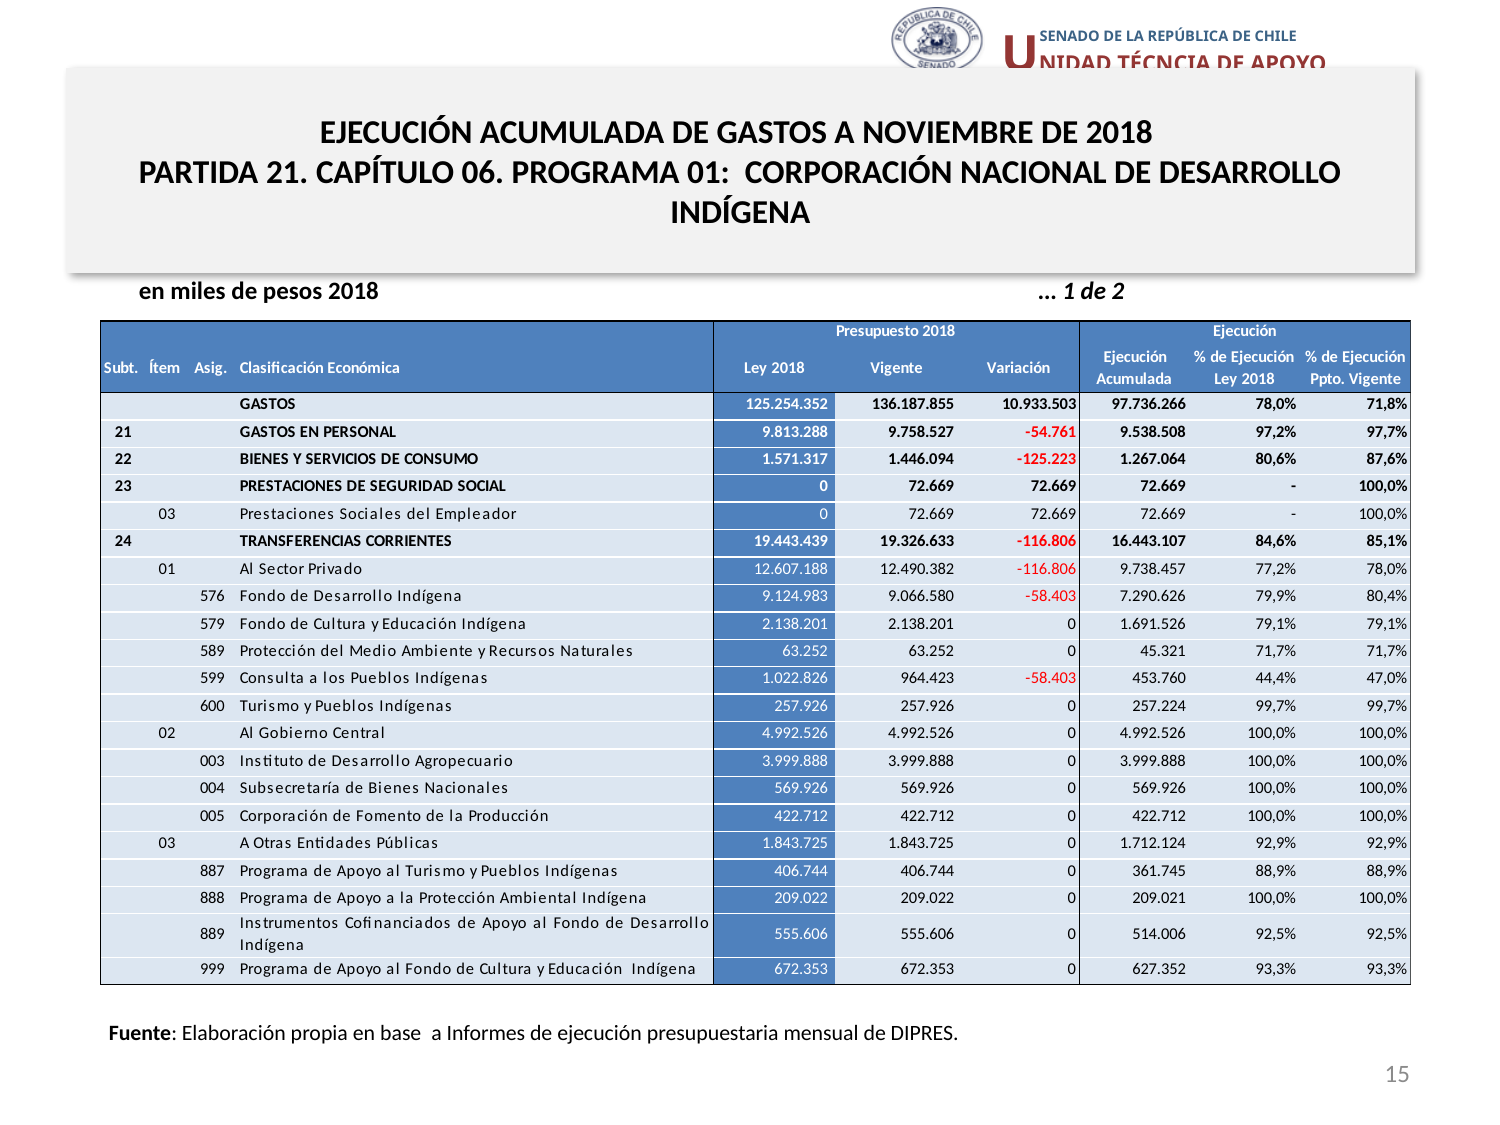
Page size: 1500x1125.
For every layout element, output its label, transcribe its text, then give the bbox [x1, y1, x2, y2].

title EJECUCIÓN ACUMULADA DE GASTOS A NOVIEMBRE DE 2018 PARTIDA 21. CAPÍTULO 06. PROGRAMA 01: CORPORACIÓN NACIONAL DE DESARROLLO INDÍGENA [67, 68, 1415, 273]
picture [99, 320, 1413, 987]
slide_number 15 [1074, 1072, 1425, 1103]
footer Fuente: Elaboración propia en base a Informes de ejecución presupuestaria mensual de DIPRES. [93, 1011, 1444, 1072]
text_box en miles de pesos 2018 … 1 de 2 [123, 282, 1414, 318]
picture [891, 7, 985, 68]
